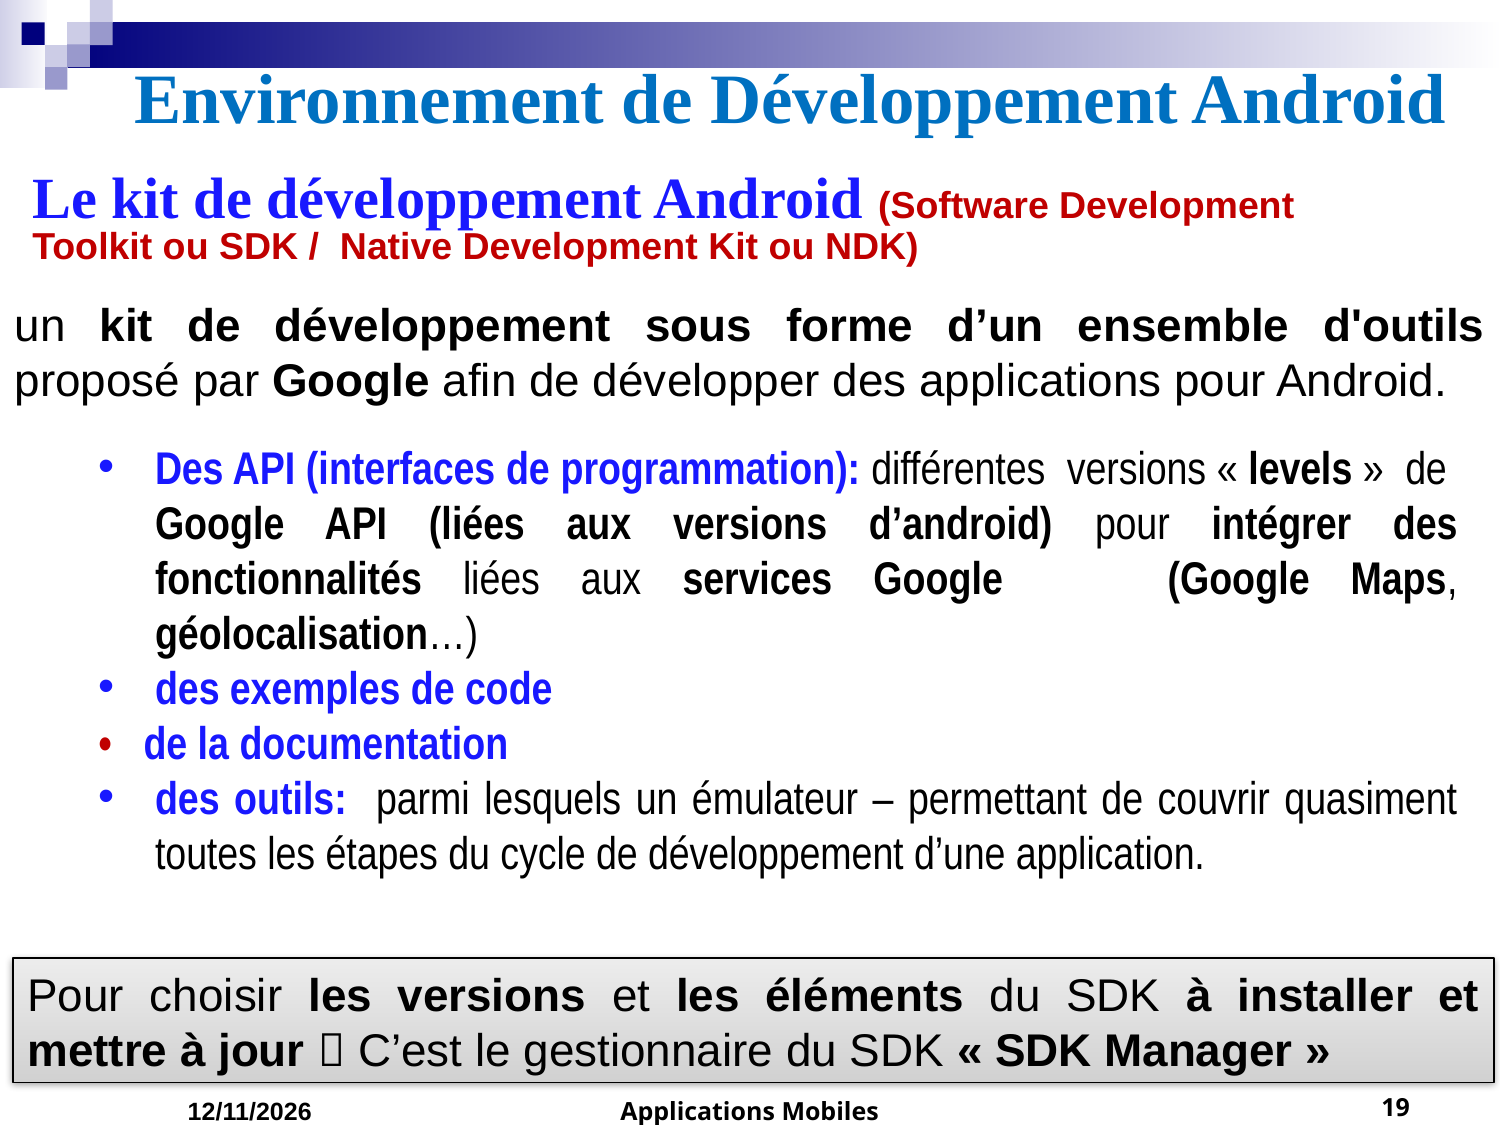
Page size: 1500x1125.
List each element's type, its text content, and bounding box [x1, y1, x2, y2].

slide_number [74, 1090, 426, 1125]
text_box Des API (interfaces de programmation): différentes versions « levels » de Google API (liées aux versions d’android) pour intégrer des fonctionnalités liées aux services Google (Google Maps, géolocalisation…) des exemples de code • de la documentation des outils: parmi lesquels un émulateur – permettant de couvrir quasiment toutes les étapes du cycle de développement d’une application. [83, 431, 1473, 955]
text_box [117, 234, 1468, 288]
text_box Le kit de développement Android (Software Development Toolkit ou SDK / Native Development Kit ou NDK) [17, 155, 1341, 273]
title Environnement de Développement Android [119, 18, 1500, 172]
text_box Pour choisir les versions et les éléments du SDK à installer et mettre à jour  C’est le gestionnaire du SDK « SDK Manager » [12, 957, 1495, 1083]
slide_number 19 [1074, 1090, 1426, 1125]
footer Applications Mobiles [512, 1090, 988, 1125]
text_box un kit de développement sous forme d’un ensemble d'outils proposé par Google afin de développer des applications pour Android. [0, 288, 1500, 413]
